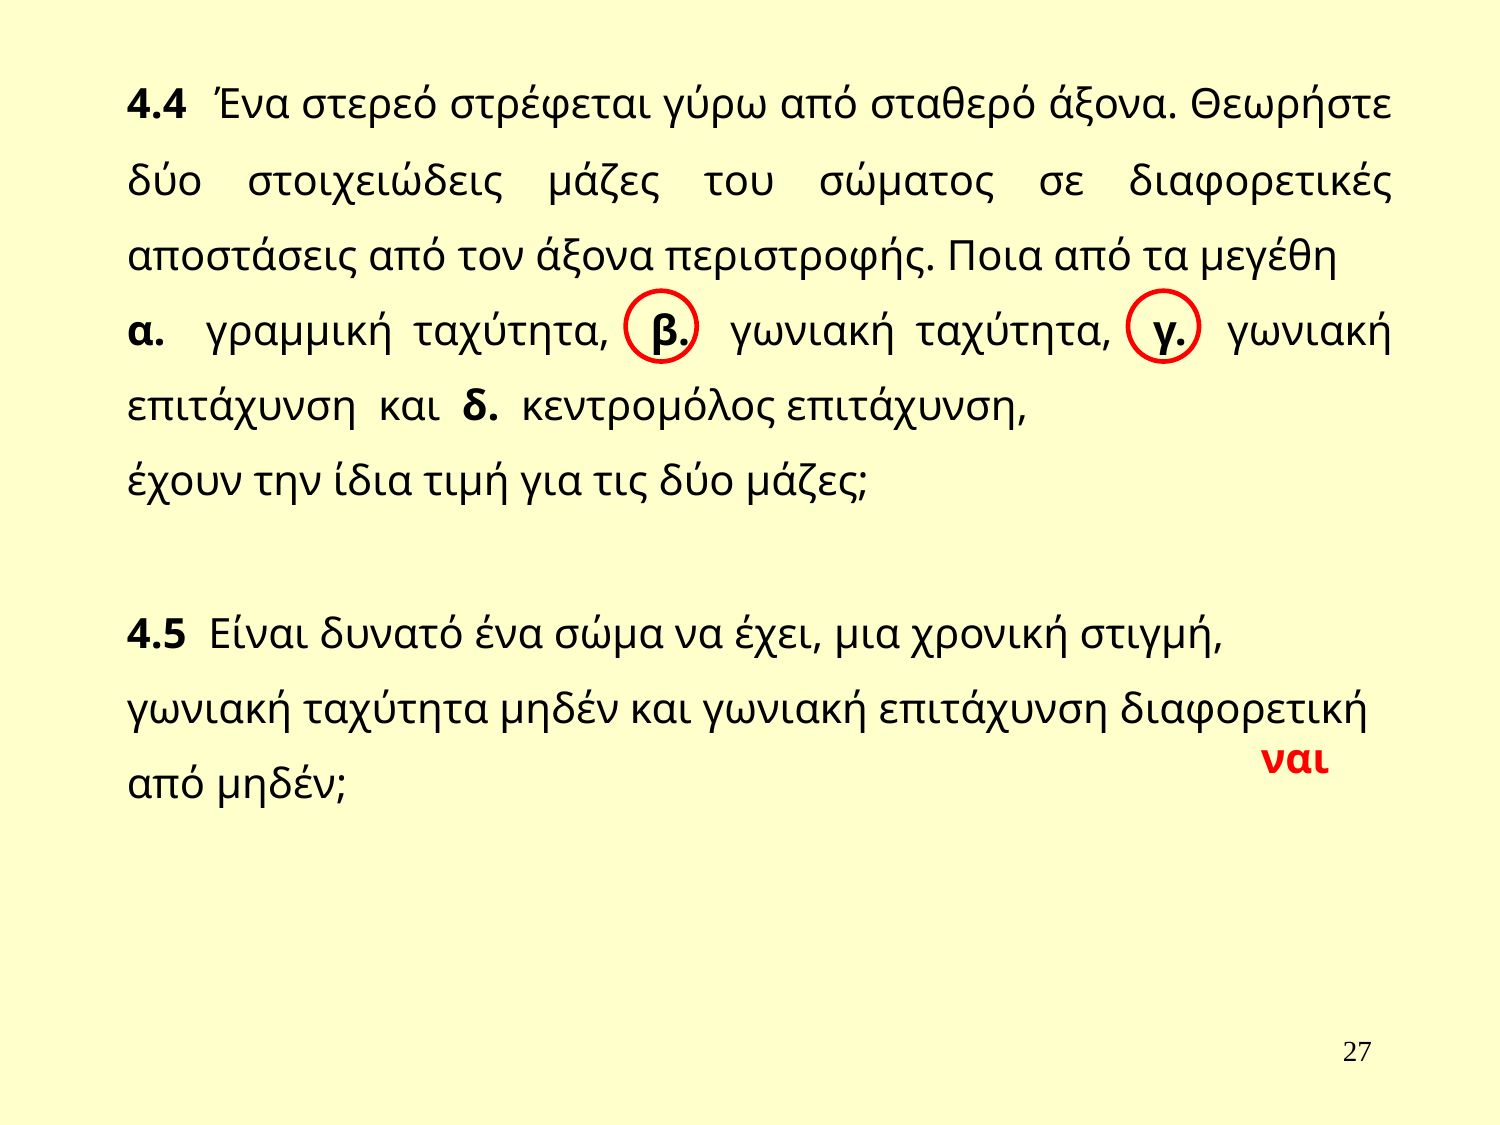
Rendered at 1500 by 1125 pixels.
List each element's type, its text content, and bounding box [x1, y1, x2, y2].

text_box ναι [1246, 724, 1347, 790]
text_box [1127, 290, 1200, 362]
text_box 4.4 Ένα στερεό στρέφεται γύρω από σταθερό άξονα. Θεωρήστε δύο στοιχειώδεις μάζες του σώματος σε διαφορετικές αποστάσεις από τον άξονα περιστροφής. Ποια από τα μεγέθη α. γραμμική ταχύτητα, β. γωνιακή ταχύτητα, γ. γωνιακή επιτάχυνση και δ. κεντρομόλος επιτάχυνση, έχουν την ίδια τιμή για τις δύο μάζες; [112, 30, 1408, 511]
text_box [625, 290, 697, 362]
text_box 4.5 Είναι δυνατό ένα σώμα να έχει, μια χρονική στιγμή, γωνιακή ταχύτητα μηδέν και γωνιακή επιτάχυνση διαφορετική από μηδέν; [112, 574, 1388, 814]
slide_number 27 [1074, 1025, 1388, 1100]
